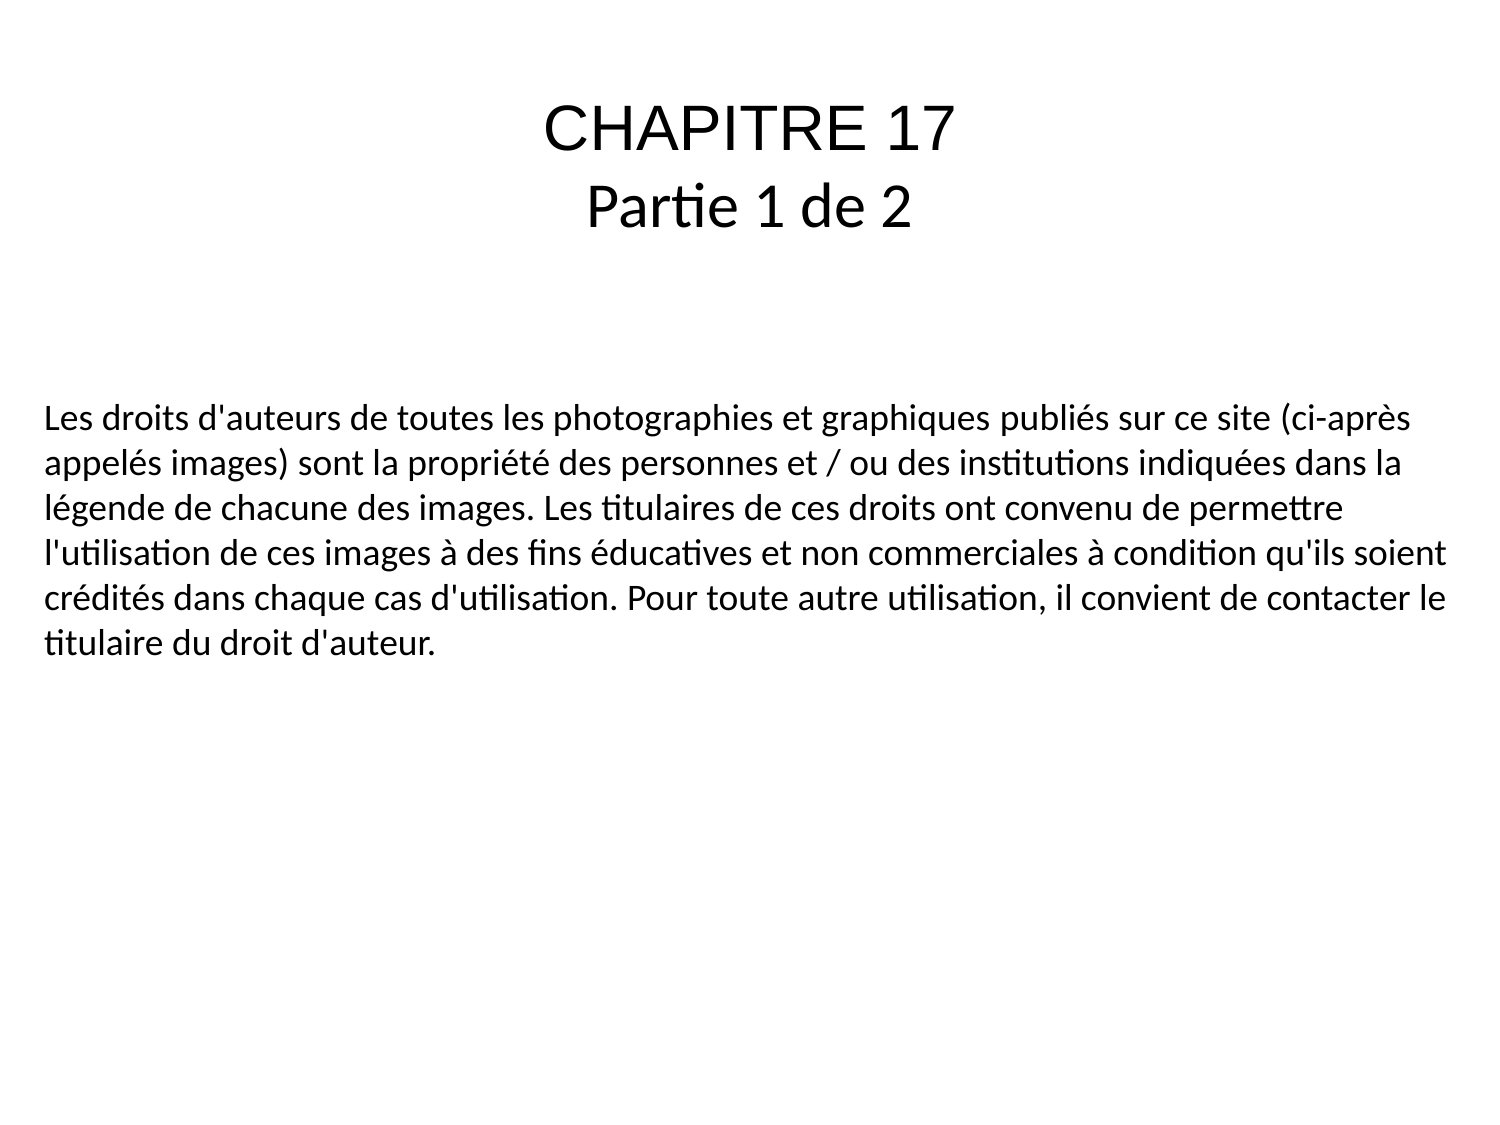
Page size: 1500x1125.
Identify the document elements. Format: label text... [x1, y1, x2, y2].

text_box Les droits d'auteurs de toutes les photographies et graphiques publiés sur ce site (ci-après appelés images) sont la propriété des personnes et / ou des institutions indiquées dans la légende de chacune des images. Les titulaires de ces droits ont convenu de permettre l'utilisation de ces images à des fins éducatives et non commerciales à condition qu'ils soient crédités dans chaque cas d'utilisation. Pour toute autre utilisation, il convient de contacter le titulaire du droit d'auteur. [29, 385, 1471, 715]
title CHAPITRE 17 Partie 1 de 2 [0, 78, 1500, 327]
